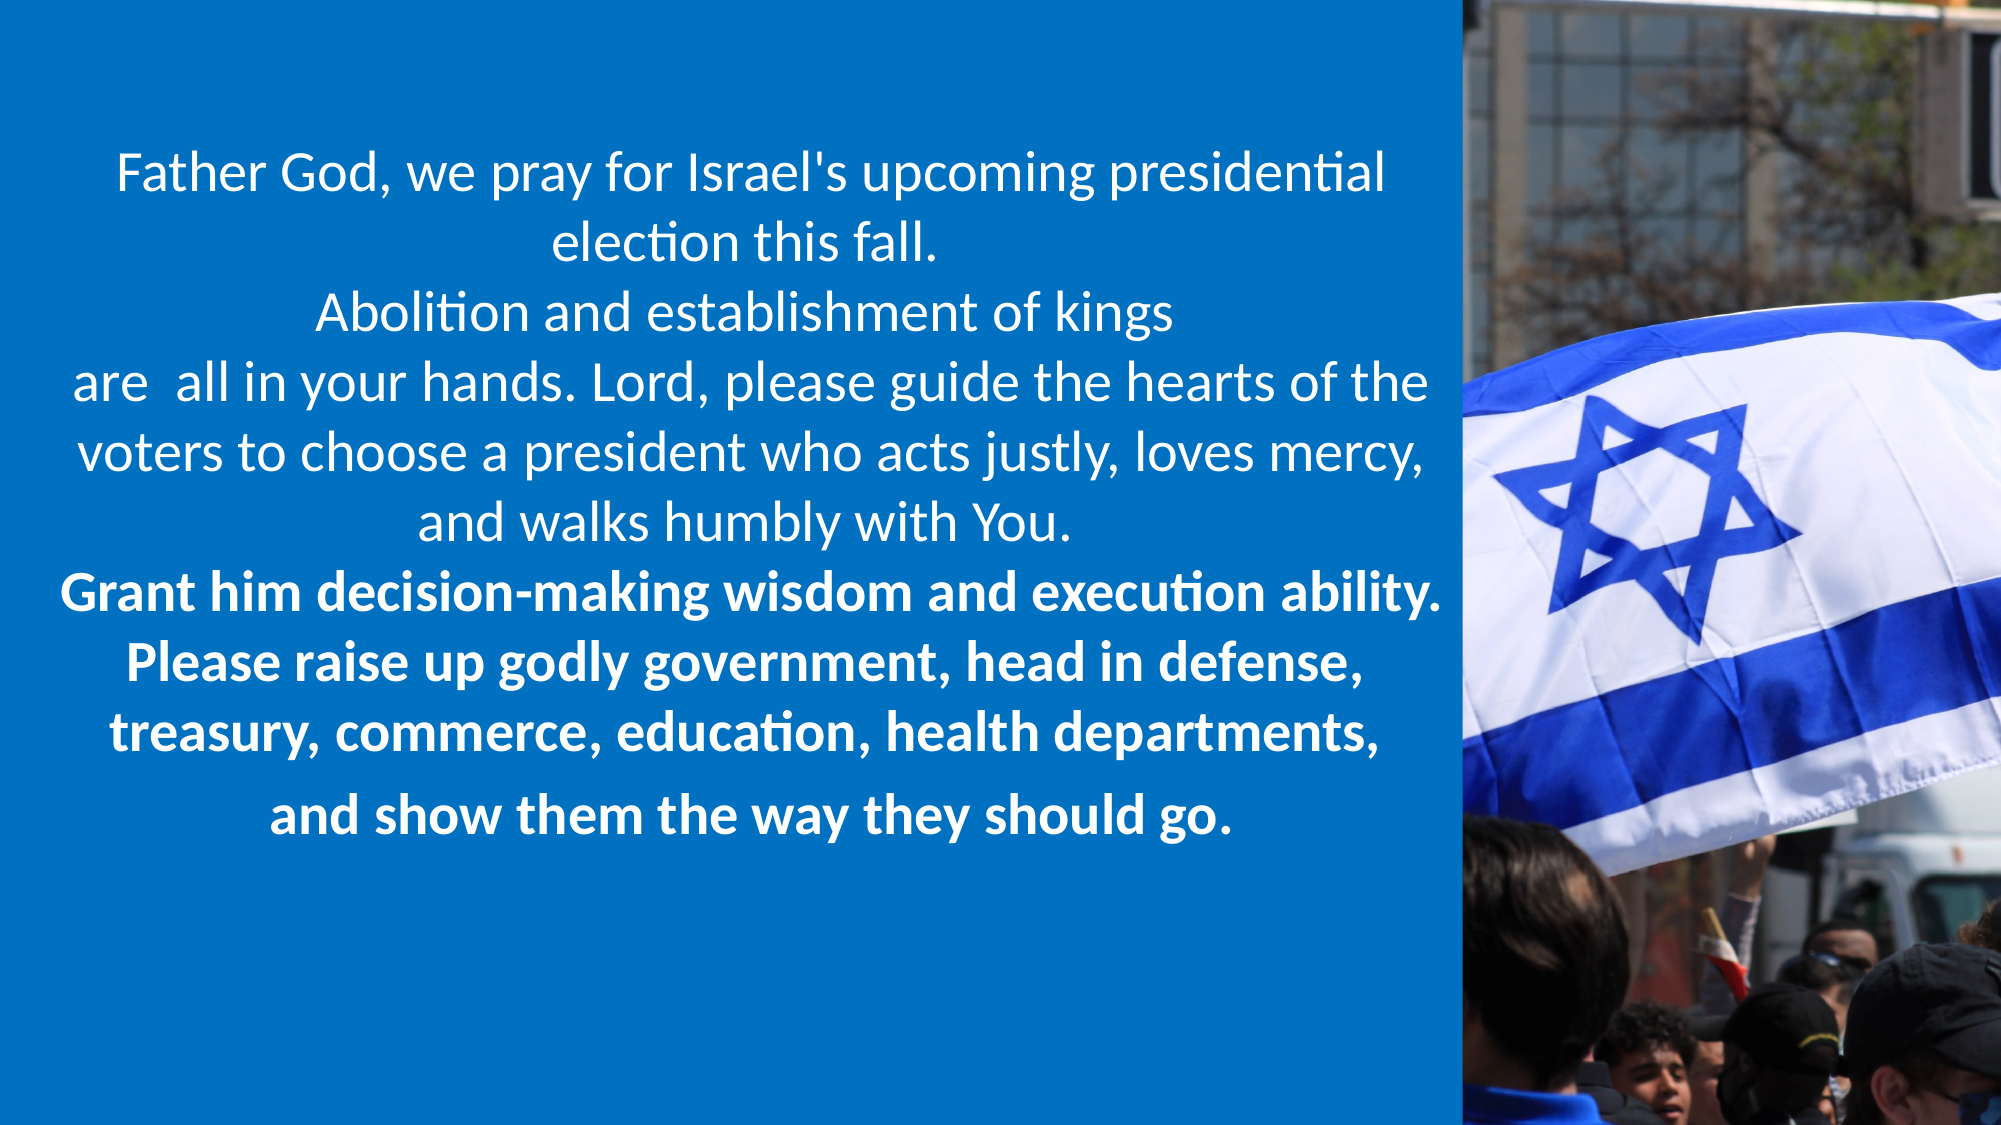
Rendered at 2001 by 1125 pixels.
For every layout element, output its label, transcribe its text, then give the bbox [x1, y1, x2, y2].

text_box Father God, we pray for Israel's upcoming presidential election this fall. Abolition and establishment of kings are all in your hands. Lord, please guide the hearts of the voters to choose a president who acts justly, loves mercy, and walks humbly with You. Grant him decision-making wisdom and execution ability. Please raise up godly government, head in defense, treasury, commerce, education, health departments, and show them the way they should go. [40, 126, 1462, 924]
picture [1462, 0, 2001, 1125]
